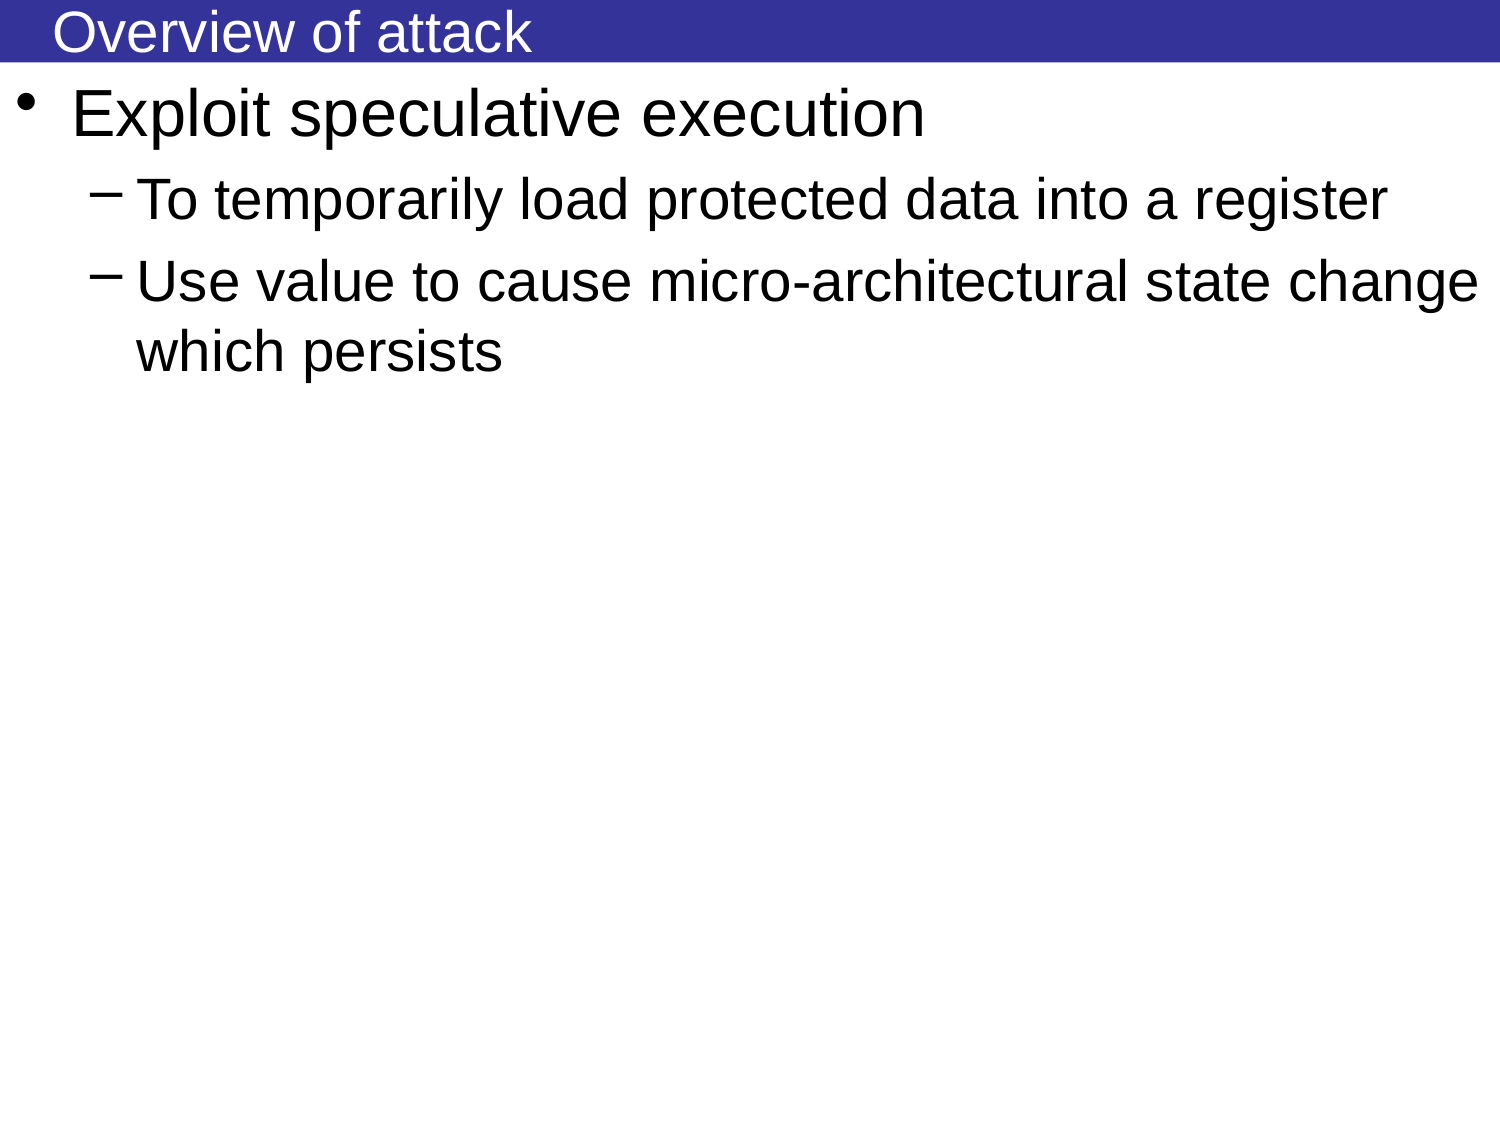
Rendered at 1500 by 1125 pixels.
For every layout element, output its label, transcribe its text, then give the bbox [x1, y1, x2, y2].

list Exploit speculative execution To temporarily load protected data into a register Use value to cause micro-architectural state change which persists [0, 62, 1500, 1125]
title Overview of attack [37, 7, 1426, 51]
